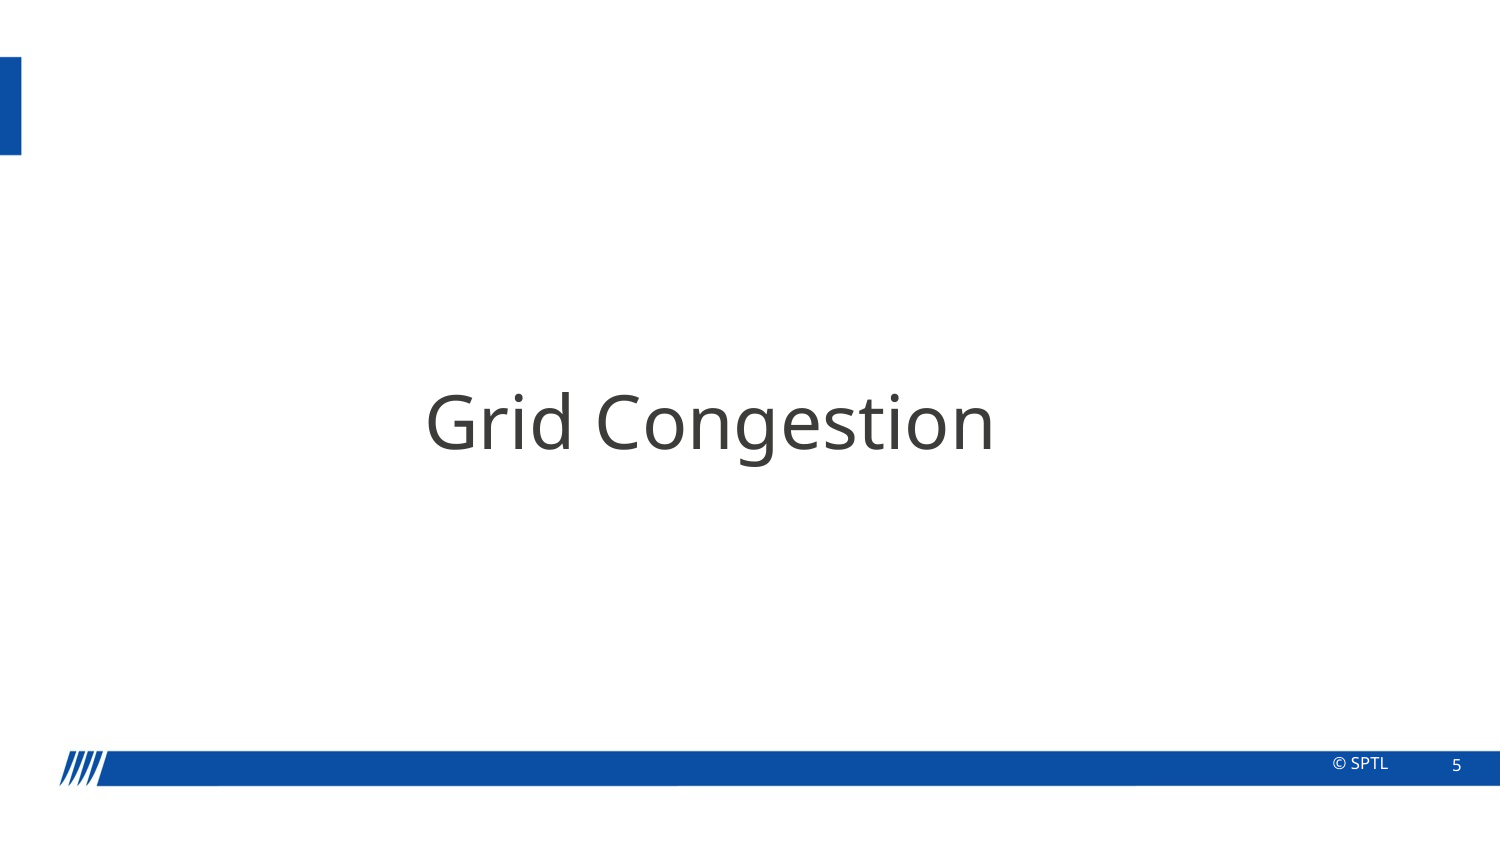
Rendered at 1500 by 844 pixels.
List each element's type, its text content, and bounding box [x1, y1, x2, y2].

footer © SPTL [1308, 742, 1404, 788]
picture [0, 0, 1500, 844]
list Grid Congestion [63, 185, 1358, 659]
slide_number 5 [1407, 743, 1477, 789]
